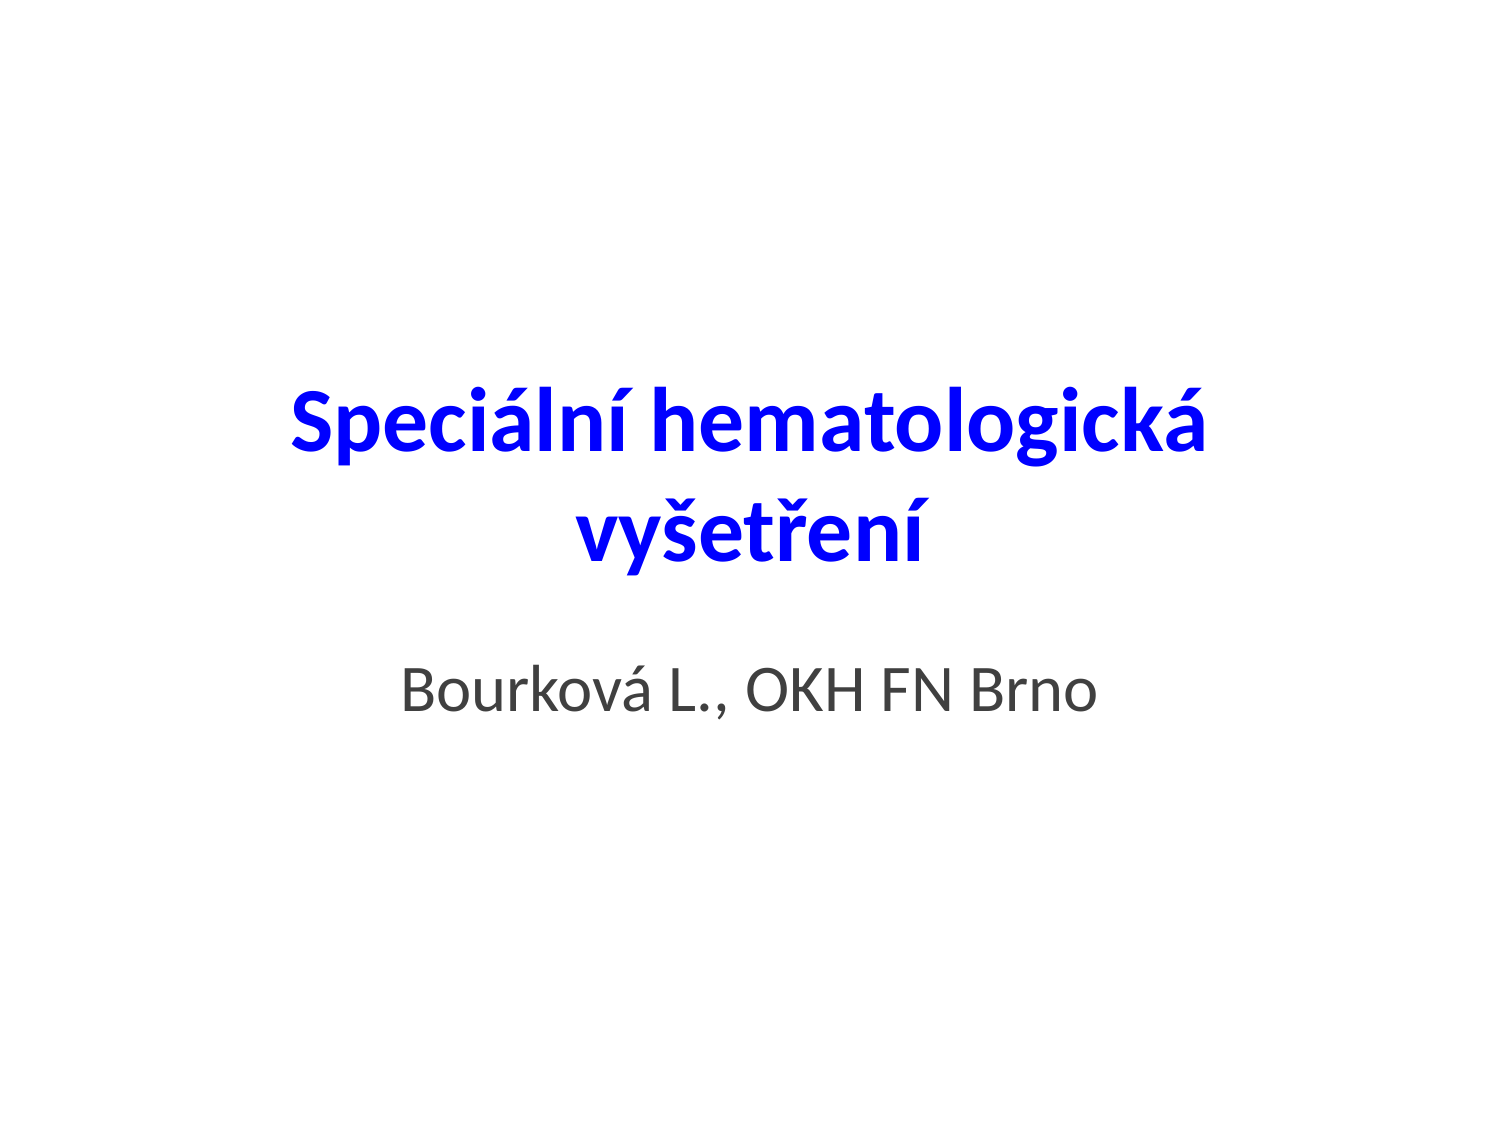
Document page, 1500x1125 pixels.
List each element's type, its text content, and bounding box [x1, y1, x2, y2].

subtitle Bourková L., OKH FN Brno [225, 637, 1275, 764]
title Speciální hematologická vyšetření [112, 349, 1388, 591]
